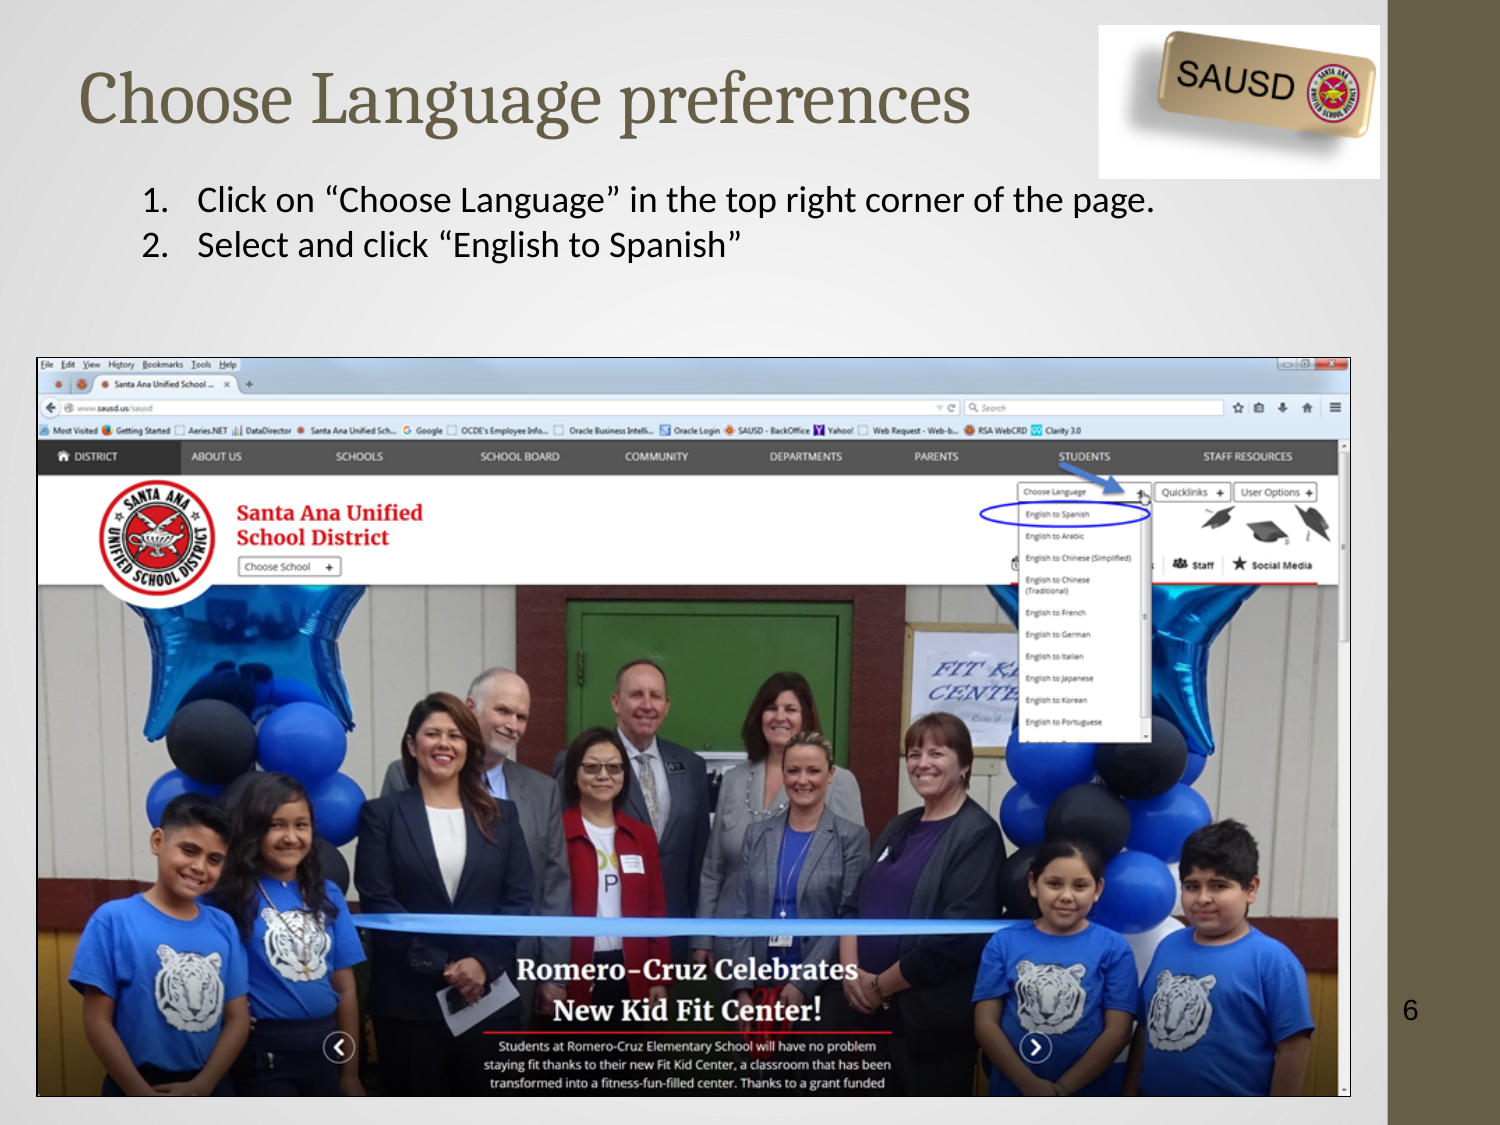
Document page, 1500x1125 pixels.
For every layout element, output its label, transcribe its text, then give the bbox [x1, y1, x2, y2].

title Choose Language preferences [64, 23, 1098, 163]
picture [1098, 25, 1380, 179]
picture [37, 357, 1350, 1097]
slide_number 6 [1397, 975, 1492, 1044]
text_box Click on “Choose Language” in the top right corner of the page. Select and click “English to Spanish” [107, 138, 1236, 302]
